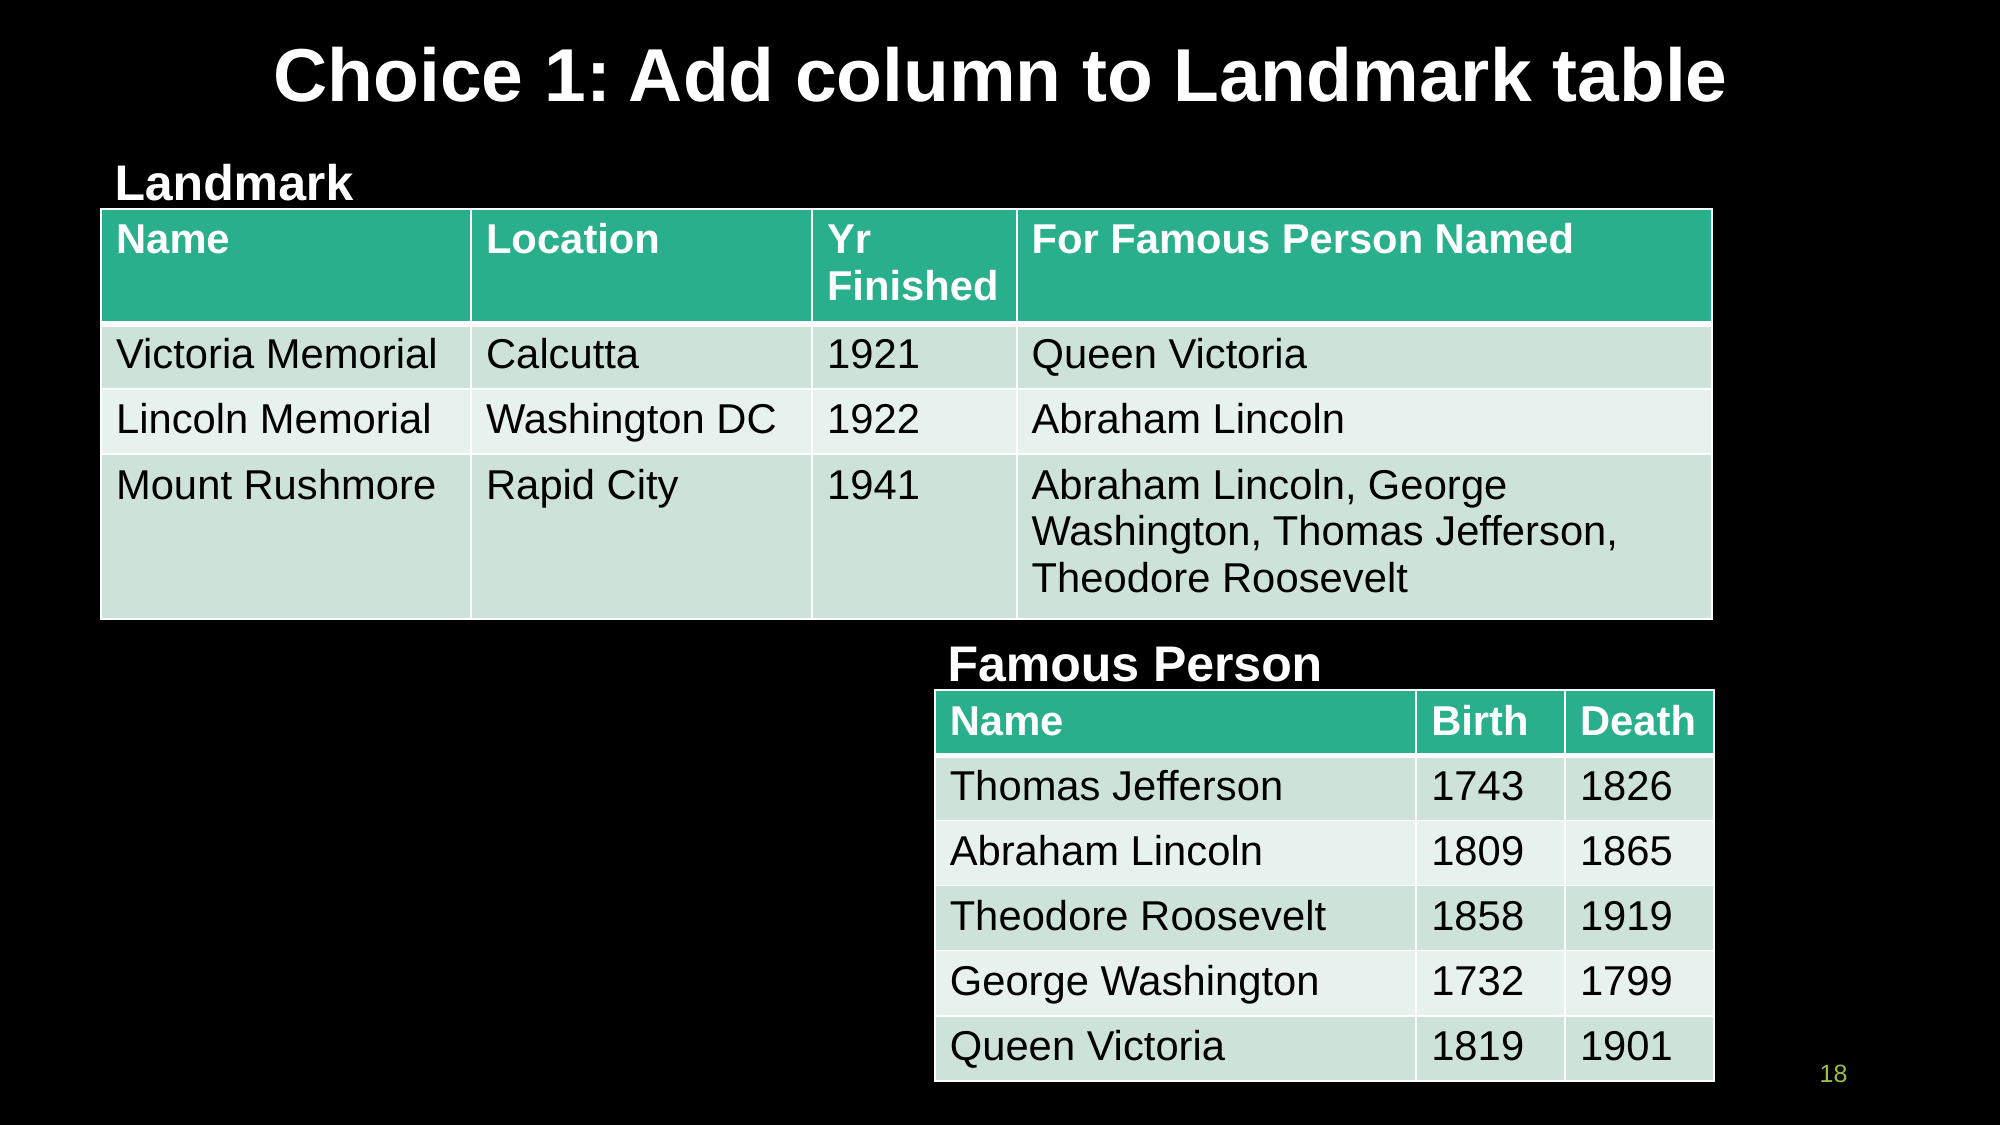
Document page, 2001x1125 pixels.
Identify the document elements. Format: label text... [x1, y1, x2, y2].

table_cell Thomas Jefferson [936, 758, 1415, 820]
table_cell Lincoln Memorial [102, 390, 470, 453]
table_cell Queen Victoria [936, 1017, 1415, 1080]
table_cell 1809 [1417, 821, 1564, 885]
table_header For Famous Person Named [1018, 210, 1711, 321]
table_cell 1799 [1566, 951, 1713, 1015]
table_cell Victoria Memorial [102, 327, 470, 388]
text_box Landmark [99, 142, 369, 218]
table_cell 1941 [813, 455, 1016, 618]
table_header Yr Finished [813, 210, 1016, 321]
table_cell 1826 [1566, 758, 1713, 820]
table_cell 1919 [1566, 886, 1713, 950]
table_cell 1743 [1417, 758, 1564, 820]
table_header Name [936, 691, 1415, 753]
table_cell Abraham Lincoln [1018, 390, 1711, 453]
table_cell 1865 [1566, 821, 1713, 885]
table_cell Calcutta [472, 327, 811, 388]
table_header Death [1566, 691, 1713, 753]
table_cell Washington DC [472, 390, 811, 453]
table_cell Abraham Lincoln, George Washington, Thomas Jefferson, Theodore Roosevelt [1018, 455, 1711, 618]
table_cell Abraham Lincoln [936, 821, 1415, 885]
text_box Choice 1: Add column to Landmark table [259, 19, 1942, 124]
table_header Name [102, 210, 470, 321]
table_cell 1901 [1566, 1017, 1713, 1080]
table_cell 1858 [1417, 886, 1564, 950]
table_cell Theodore Roosevelt [936, 886, 1415, 950]
slide_number 18 [1412, 1042, 1863, 1103]
table_cell 1922 [813, 390, 1016, 453]
table_cell Queen Victoria [1018, 327, 1711, 388]
text_box Famous Person [932, 624, 1338, 699]
table_header Location [472, 210, 811, 321]
table_cell George Washington [936, 951, 1415, 1015]
table_cell 1819 [1417, 1017, 1564, 1080]
table_cell Rapid City [472, 455, 811, 618]
table_cell Mount Rushmore [102, 455, 470, 618]
table_cell 1732 [1417, 951, 1564, 1015]
table_cell 1921 [813, 327, 1016, 388]
table_header Birth [1417, 691, 1564, 753]
